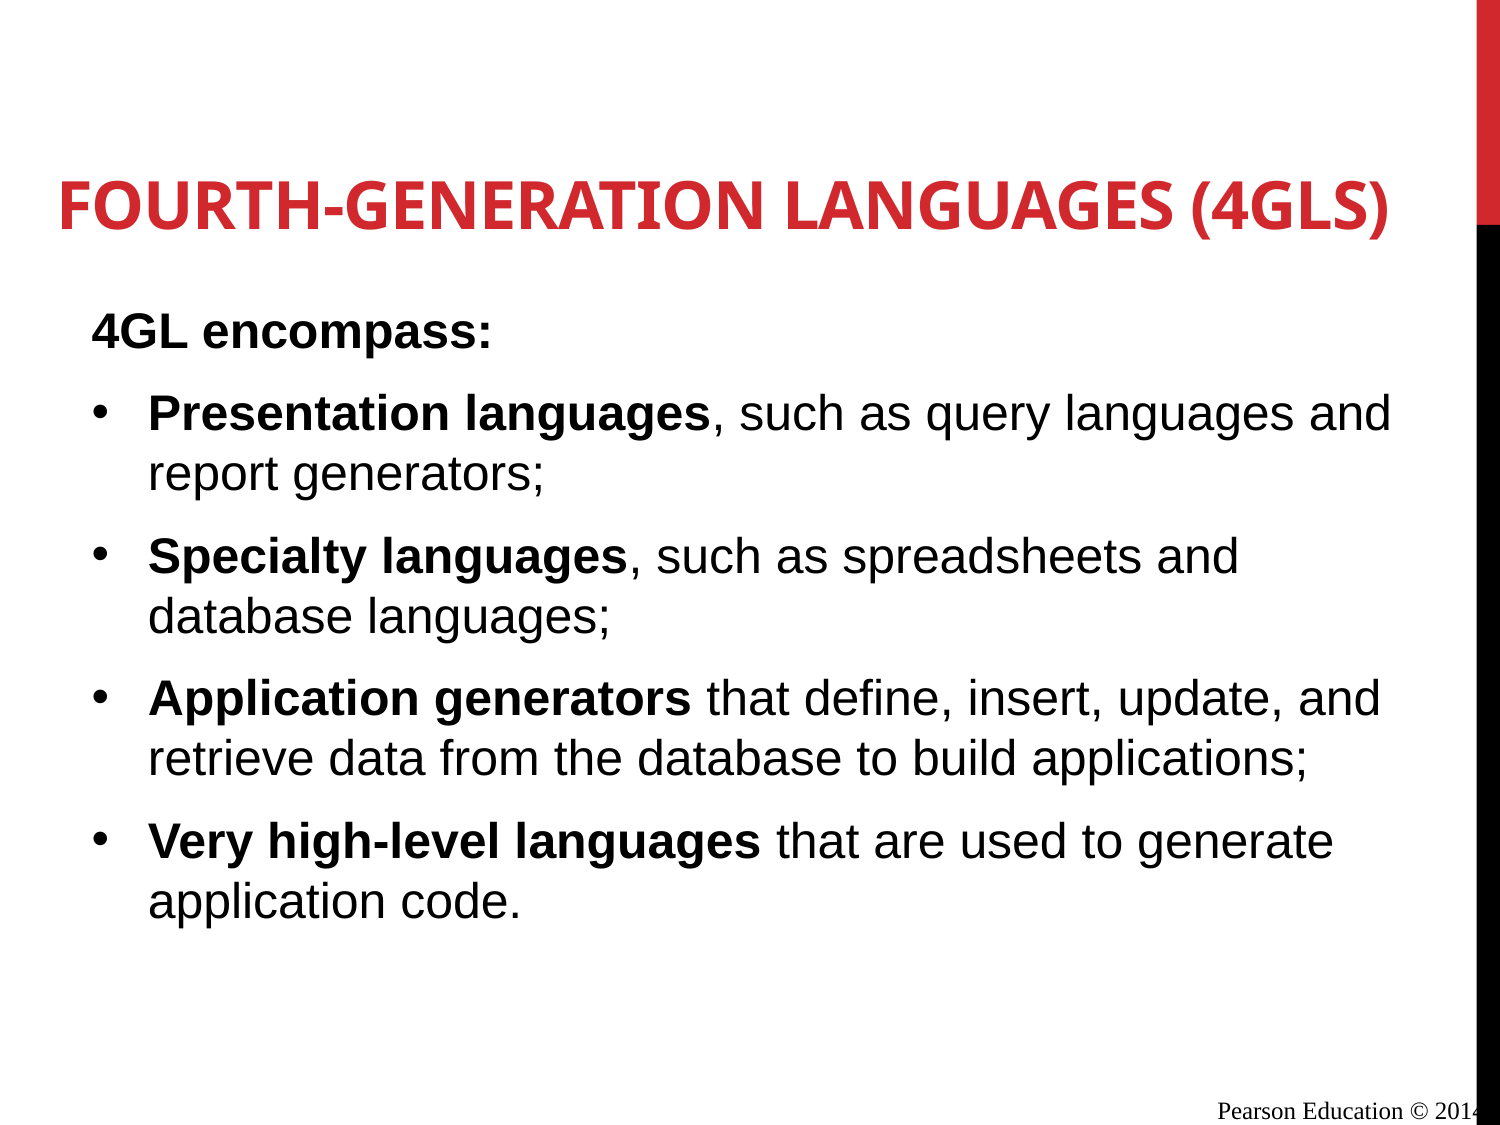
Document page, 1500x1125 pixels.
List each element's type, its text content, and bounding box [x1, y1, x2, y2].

title Fourth-Generation Languages (4GLs) [41, 24, 1500, 250]
list 4GL encompass: Presentation languages, such as query languages and report generators; Specialty languages, such as spreadsheets and database languages; Application generators that define, insert, update, and retrieve data from the database to build applications; Very high-level languages that are used to generate application code. [76, 290, 1436, 1059]
